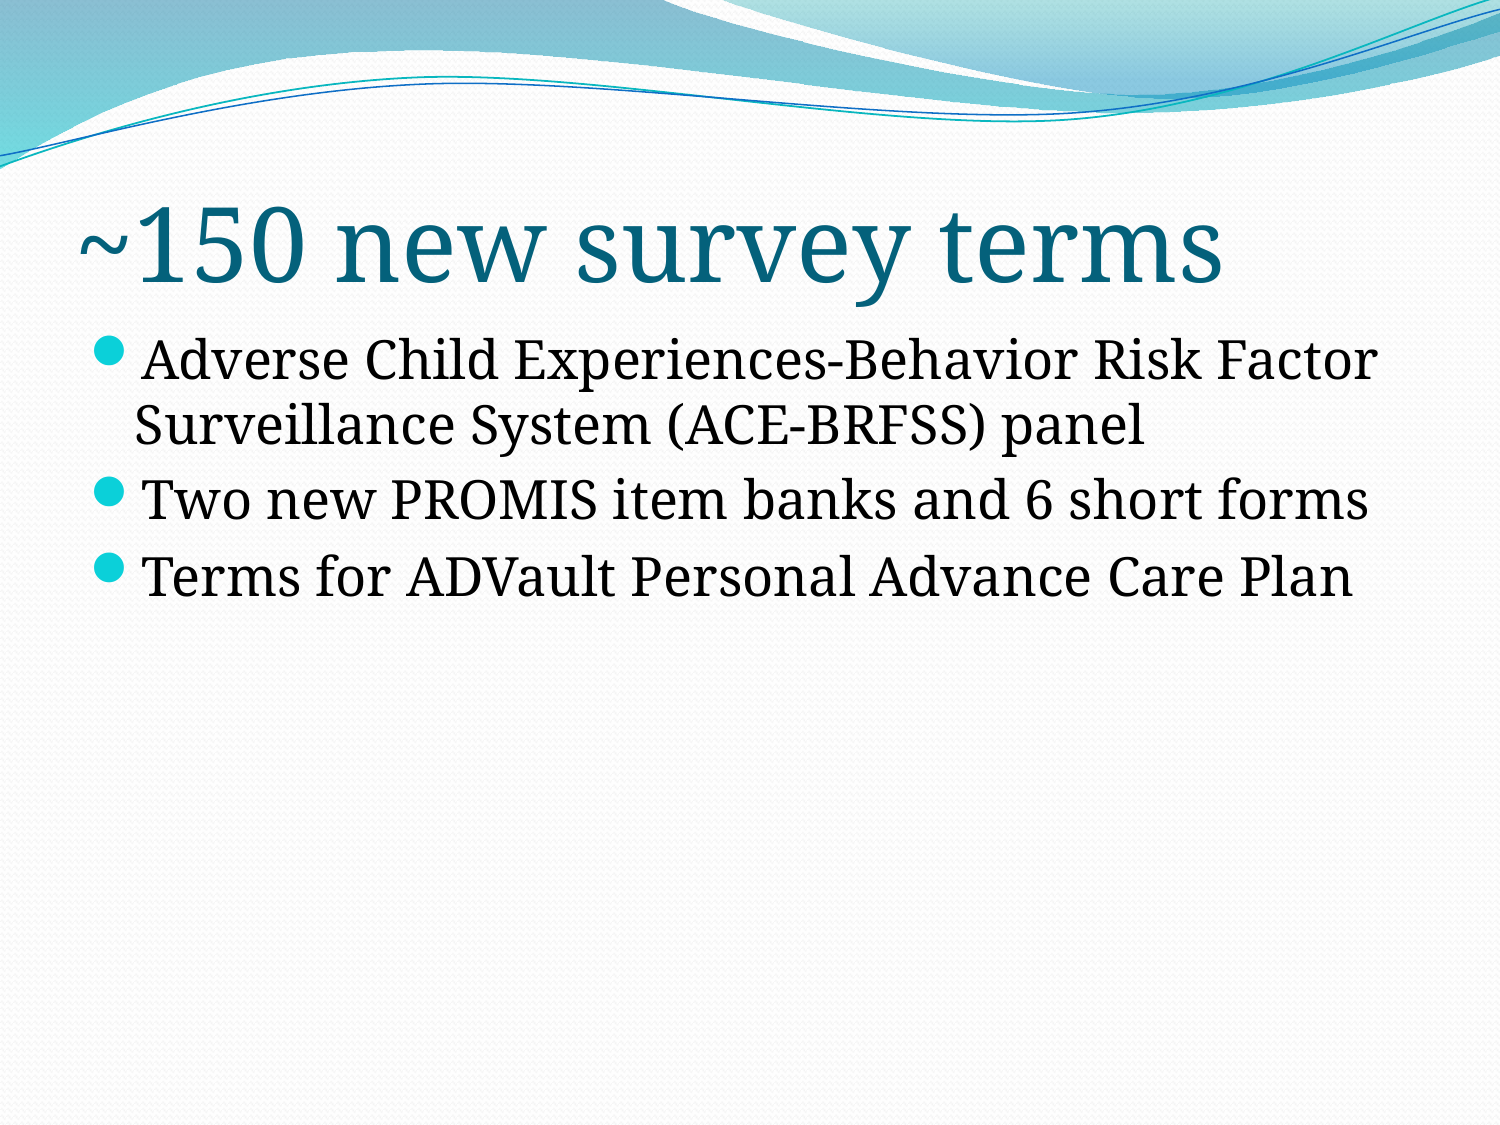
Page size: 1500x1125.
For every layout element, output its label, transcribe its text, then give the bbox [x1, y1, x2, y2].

title ~150 new survey terms [75, 115, 1425, 303]
list Adverse Child Experiences-Behavior Risk Factor Surveillance System (ACE-BRFSS) panel Two new PROMIS item banks and 6 short forms Terms for ADVault Personal Advance Care Plan [75, 317, 1425, 1038]
